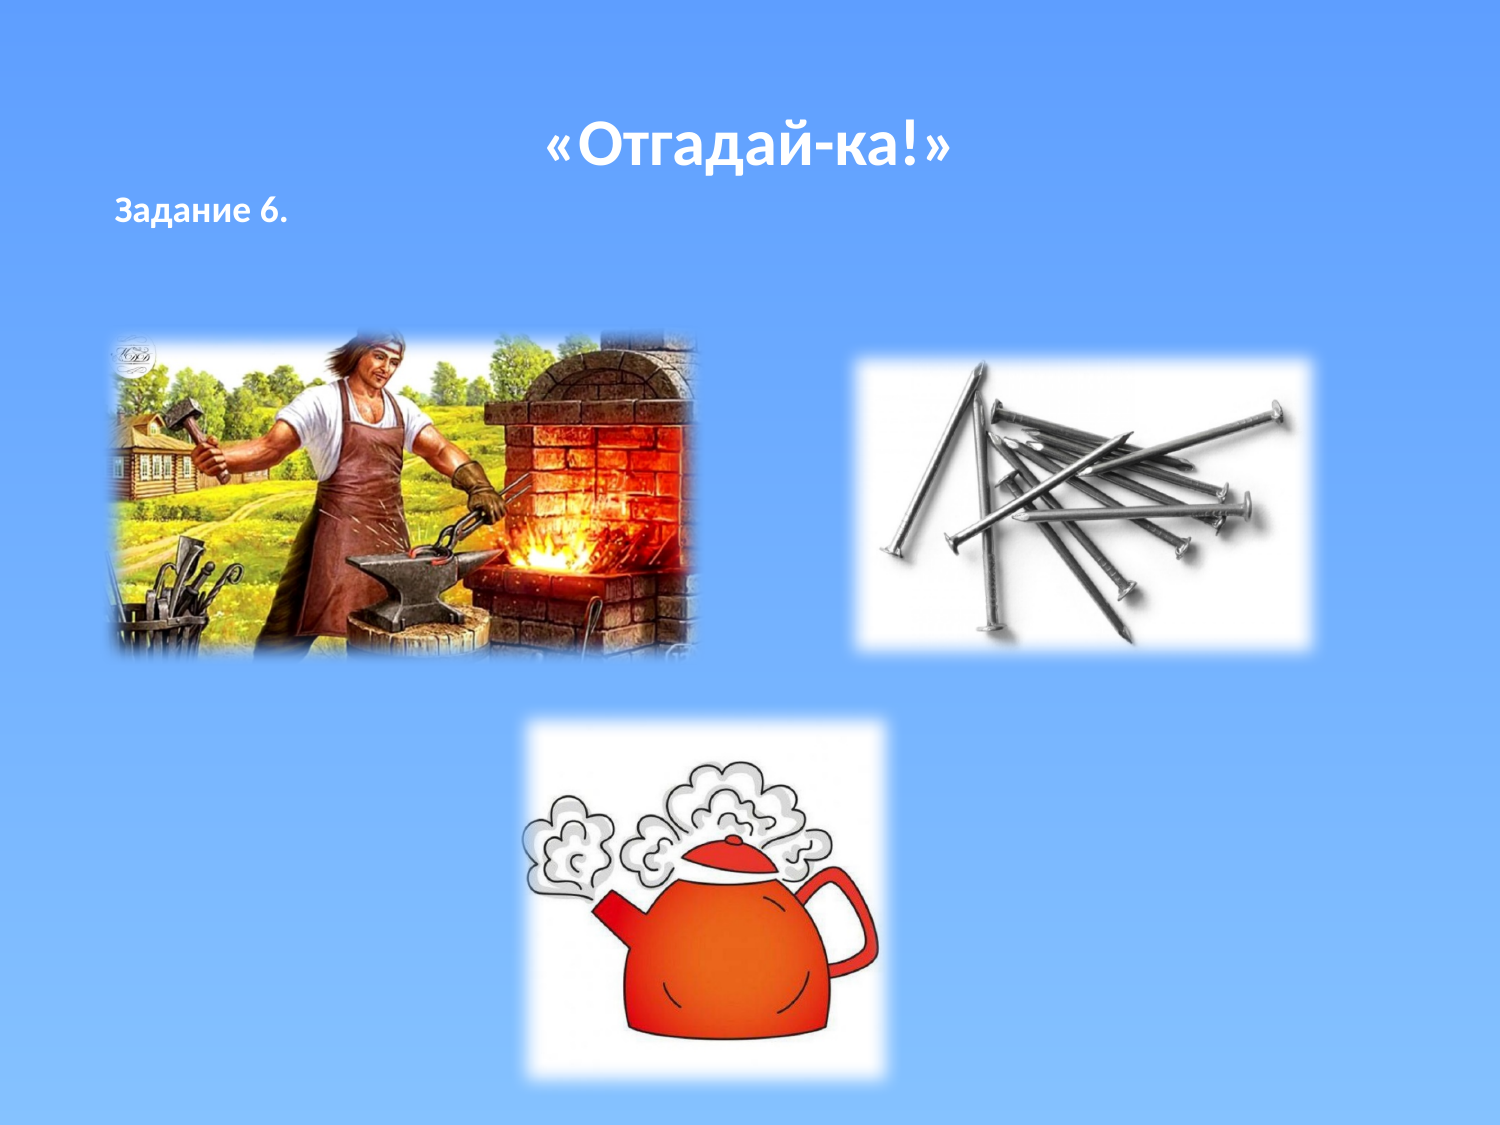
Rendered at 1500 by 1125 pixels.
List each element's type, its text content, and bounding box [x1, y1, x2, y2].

picture [507, 701, 904, 1098]
picture [837, 340, 1330, 669]
picture [100, 324, 706, 666]
text_box Задание 6. [99, 174, 1438, 303]
title «Отгадай-ка!» [75, 45, 1425, 233]
